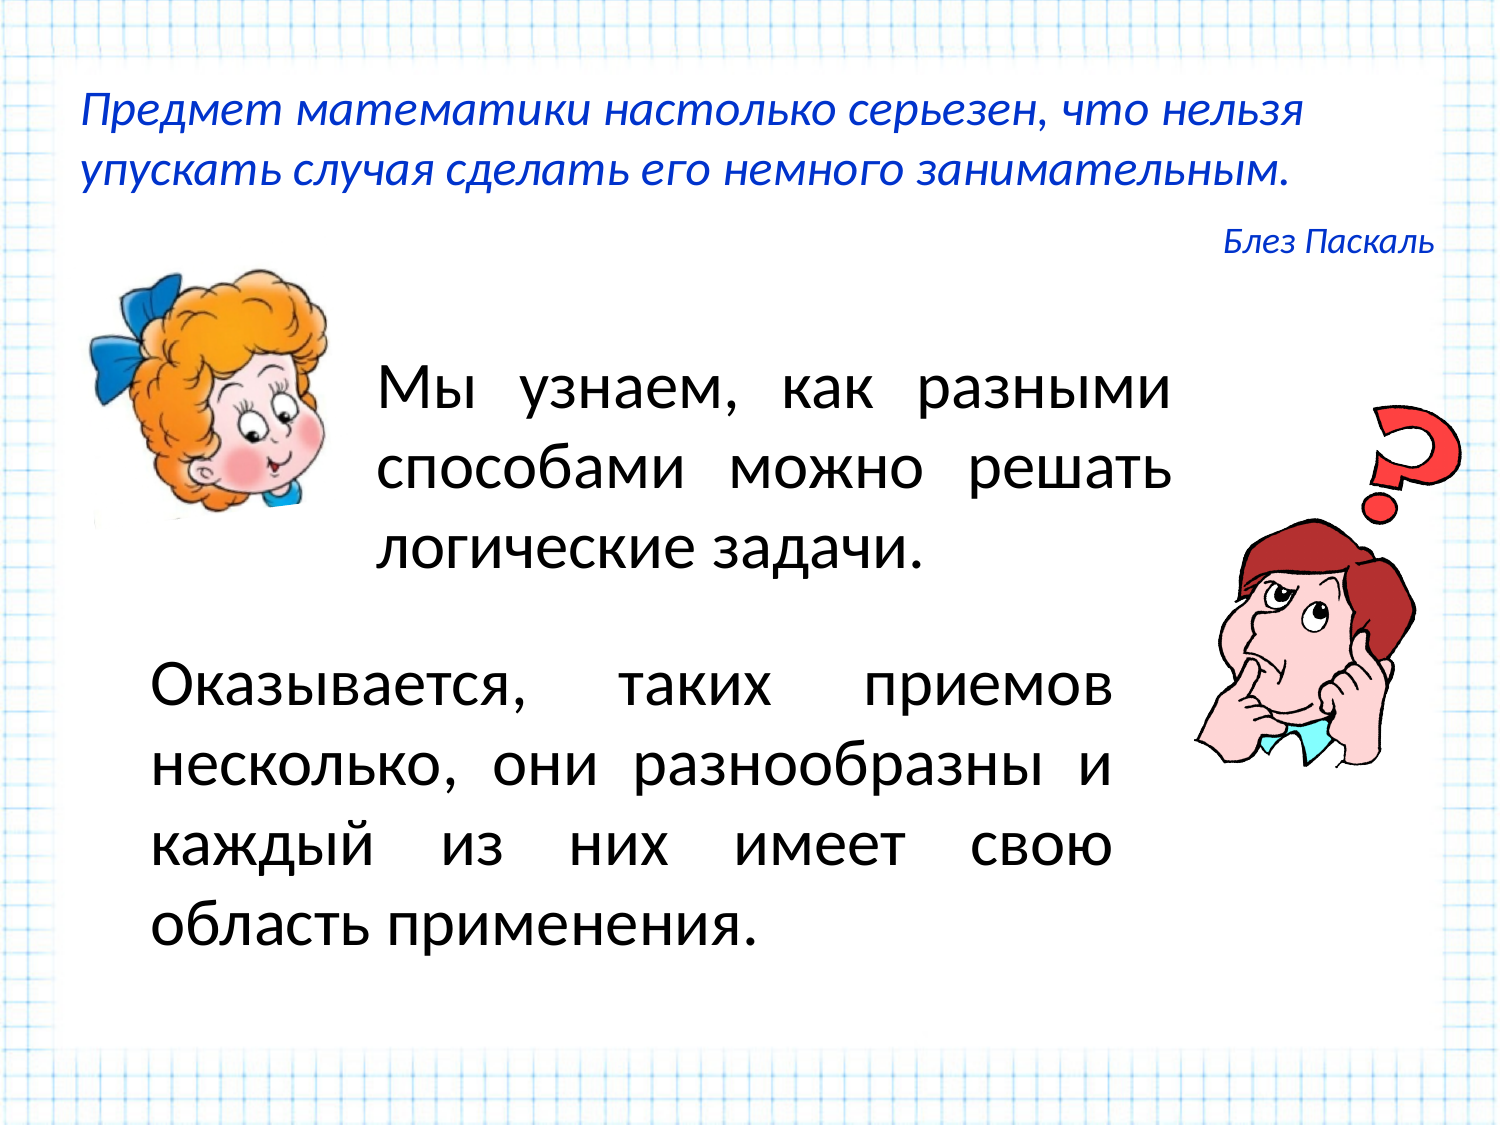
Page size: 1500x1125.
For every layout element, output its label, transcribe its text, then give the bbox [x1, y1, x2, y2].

text_box Оказывается, таких приемов несколько, они разнообразны и каждый из них имеет свою область применения. [135, 631, 1130, 966]
text_box Предмет математики настолько серьезен, что нельзя упускать случая сделать его немного занимательным. [64, 67, 1457, 203]
text_box Блез Паскаль [1207, 209, 1459, 269]
picture [0, 0, 1500, 1125]
text_box Мы узнаем, как разными способами можно решать логические задачи. [361, 334, 1189, 590]
